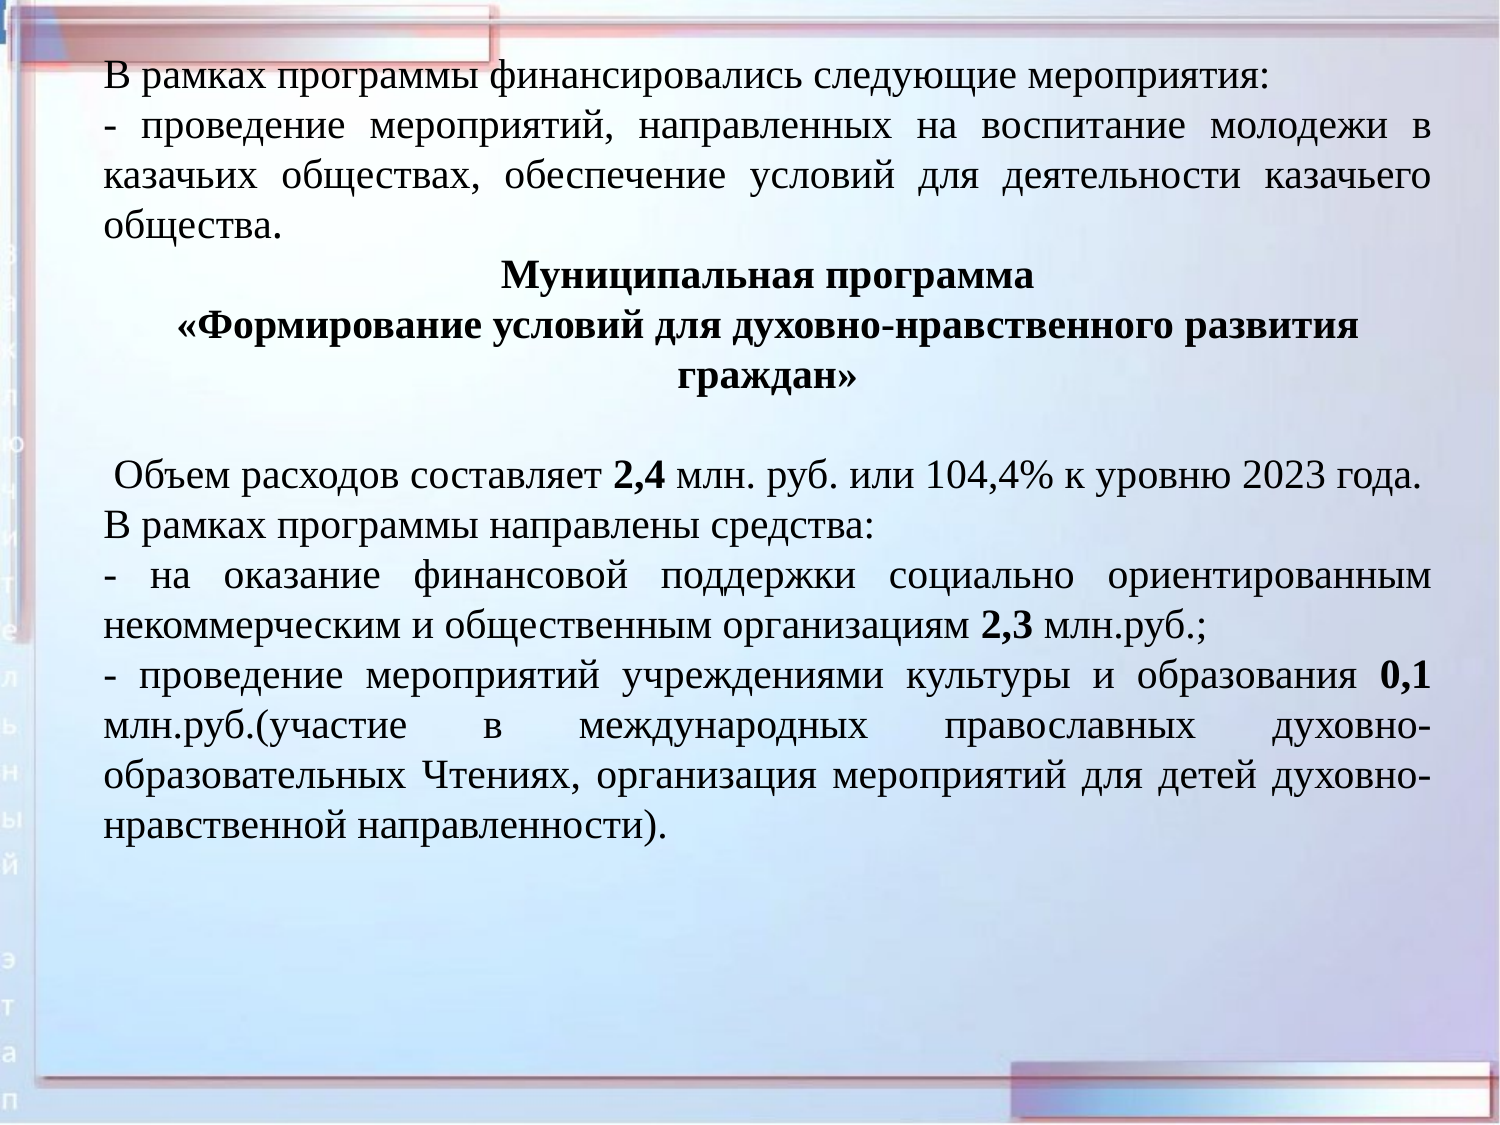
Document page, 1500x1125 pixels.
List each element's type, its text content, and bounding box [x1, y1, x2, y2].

picture [0, 0, 1500, 1125]
text_box В рамках программы финансировались следующие мероприятия: - проведение мероприятий, направленных на воспитание молодежи в казачьих обществах, обеспечение условий для деятельности казачьего общества. Муниципальная программа «Формирование условий для духовно-нравственного развития граждан» Объем расходов составляет 2,4 млн. руб. или 104,4% к уровню 2023 года. В рамках программы направлены средства: - на оказание финансовой поддержки социально ориентированным некоммерческим и общественным организациям 2,3 млн.руб.; - проведение мероприятий учреждениями культуры и образования 0,1 млн.руб.(участие в международных православных духовно-образовательных Чтениях, организация мероприятий для детей духовно-нравственной направленности). [88, 39, 1447, 1125]
